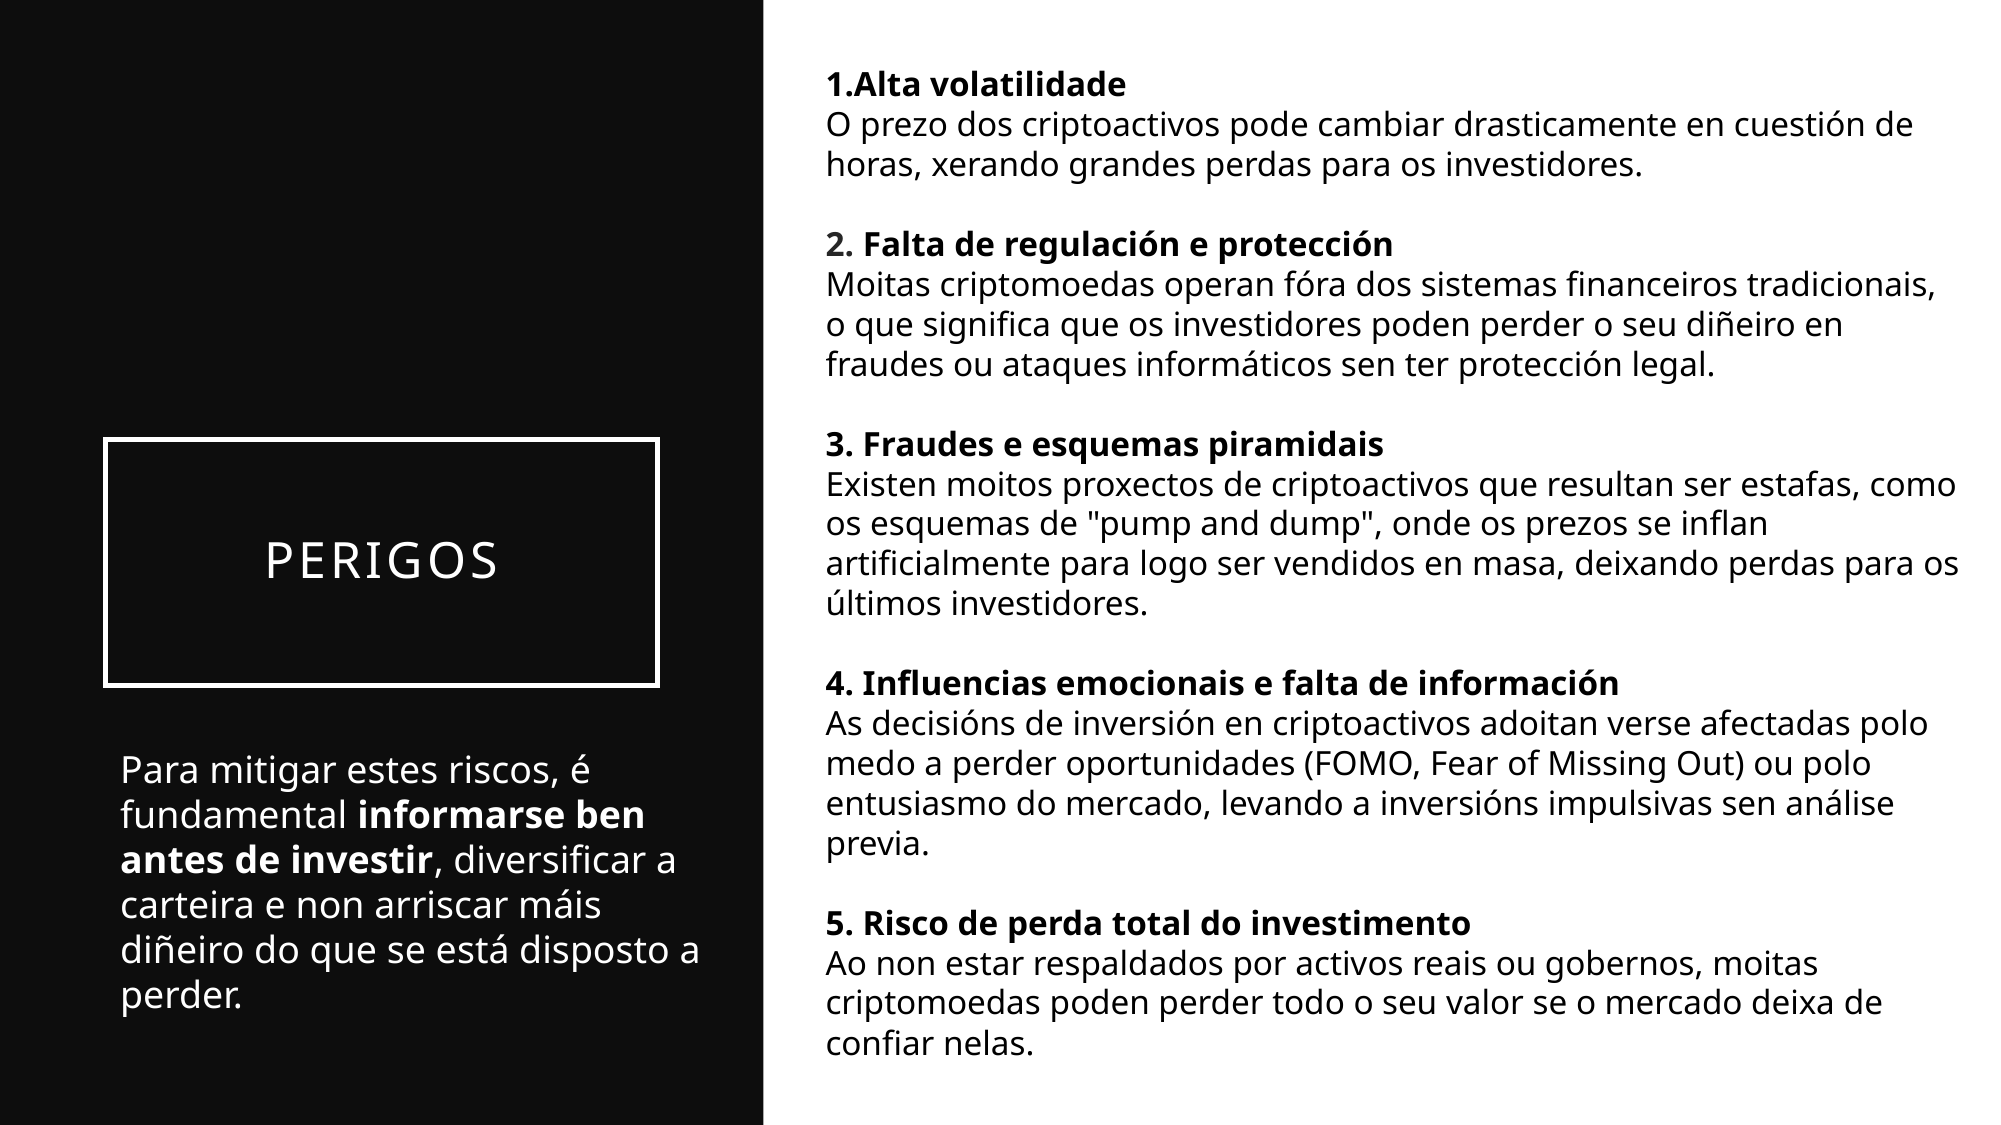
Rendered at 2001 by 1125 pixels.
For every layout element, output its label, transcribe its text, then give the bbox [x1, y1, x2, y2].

text_box Alta volatilidade O prezo dos criptoactivos pode cambiar drasticamente en cuestión de horas, xerando grandes perdas para os investidores. 2. Falta de regulación e protección Moitas criptomoedas operan fóra dos sistemas financeiros tradicionais, o que significa que os investidores poden perder o seu diñeiro en fraudes ou ataques informáticos sen ter protección legal. 3. Fraudes e esquemas piramidais Existen moitos proxectos de criptoactivos que resultan ser estafas, como os esquemas de "pump and dump", onde os prezos se inflan artificialmente para logo ser vendidos en masa, deixando perdas para os últimos investidores. 4. Influencias emocionais e falta de información As decisións de inversión en criptoactivos adoitan verse afectadas polo medo a perder oportunidades (FOMO, Fear of Missing Out) ou polo entusiasmo do mercado, levando a inversións impulsivas sen análise previa. 5. Risco de perda total do investimento Ao non estar respaldados por activos reais ou gobernos, moitas criptomoedas poden perder todo o seu valor se o mercado deixa de confiar nelas. [810, 55, 1982, 1069]
text_box [0, 0, 764, 1125]
title PERIGOS [103, 437, 660, 688]
text_box [764, 0, 2000, 1125]
text_box Para mitigar estes riscos, é fundamental informarse ben antes de investir, diversificar a carteira e non arriscar máis diñeiro do que se está disposto a perder. [105, 738, 728, 973]
